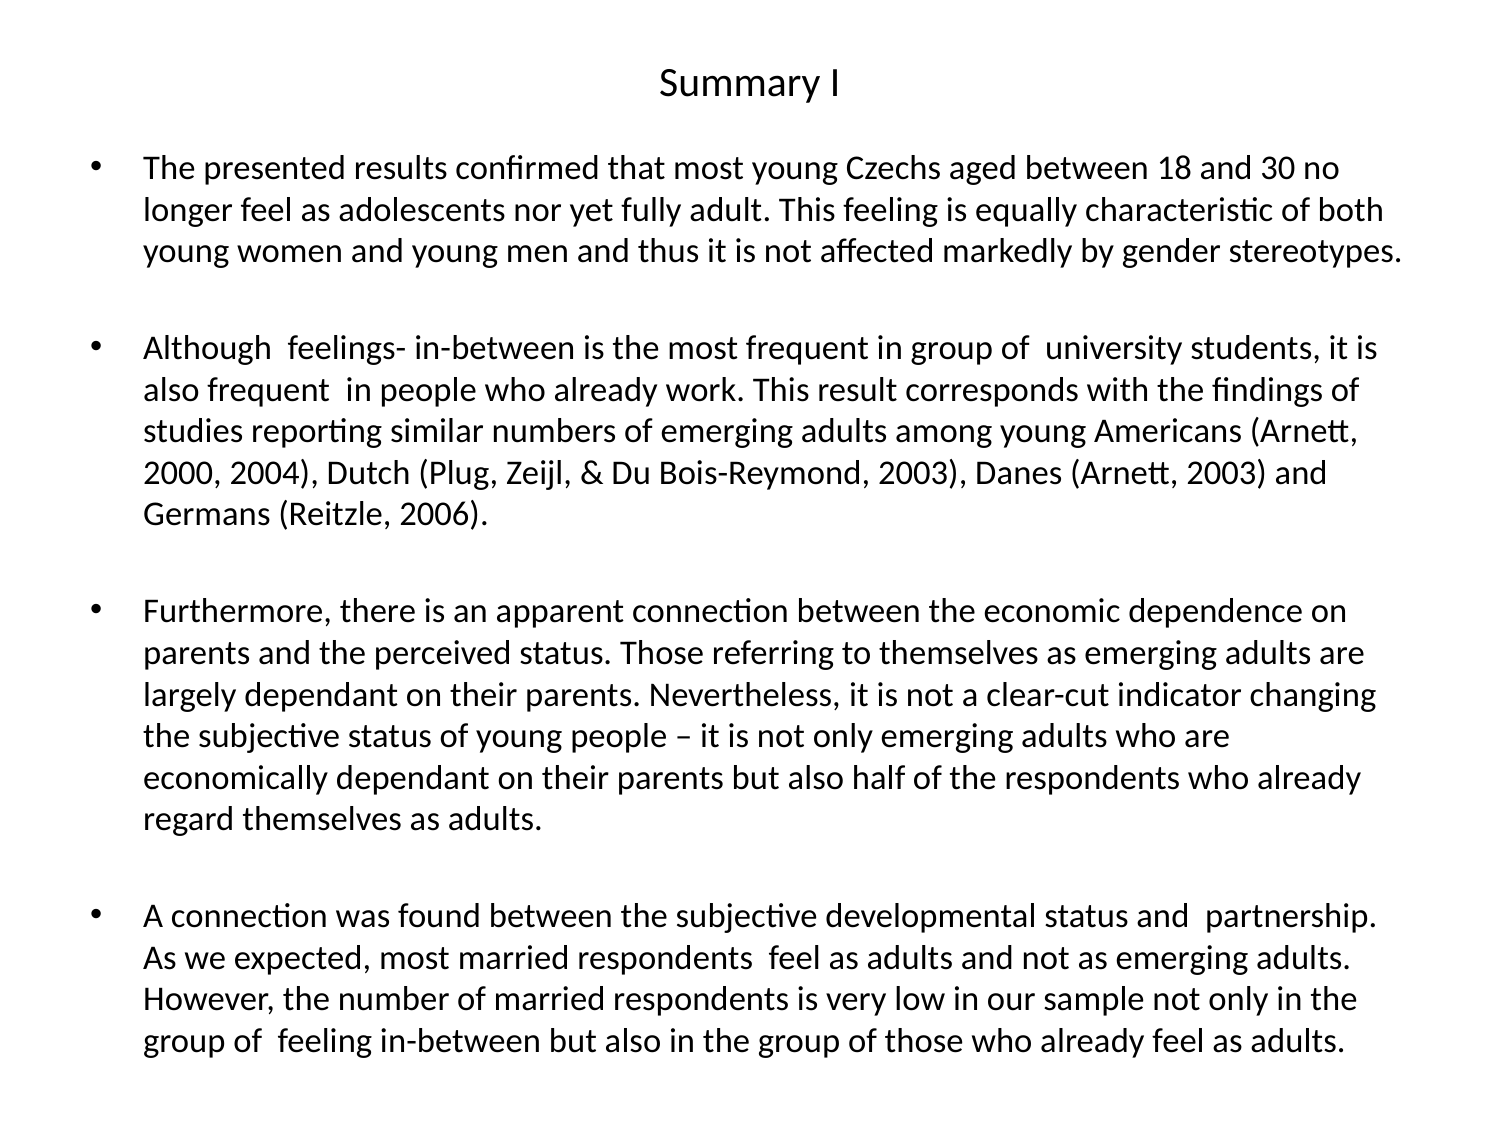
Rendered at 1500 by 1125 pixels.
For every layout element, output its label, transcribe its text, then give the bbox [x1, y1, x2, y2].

title Summary I [75, 45, 1425, 114]
list The presented results confirmed that most young Czechs aged between 18 and 30 no longer feel as adolescents nor yet fully adult. This feeling is equally characteristic of both young women and young men and thus it is not affected markedly by gender stereotypes. Although feelings- in-between is the most frequent in group of university students, it is also frequent in people who already work. This result corresponds with the findings of studies reporting similar numbers of emerging adults among young Americans (Arnett, 2000, 2004), Dutch (Plug, Zeijl, & Du Bois-Reymond, 2003), Danes (Arnett, 2003) and Germans (Reitzle, 2006). Furthermore, there is an apparent connection between the economic dependence on parents and the perceived status. Those referring to themselves as emerging adults are largely dependant on their parents. Nevertheless, it is not a clear-cut indicator changing the subjective status of young people – it is not only emerging adults who are economically dependant on their parents but also half of the respondents who already regard themselves as adults. A connection was found between the subjective developmental status and partnership. As we expected, most married respondents feel as adults and not as emerging adults. However, the number of married respondents is very low in our sample not only in the group of feeling in-between but also in the group of those who already feel as adults. [75, 137, 1425, 1094]
